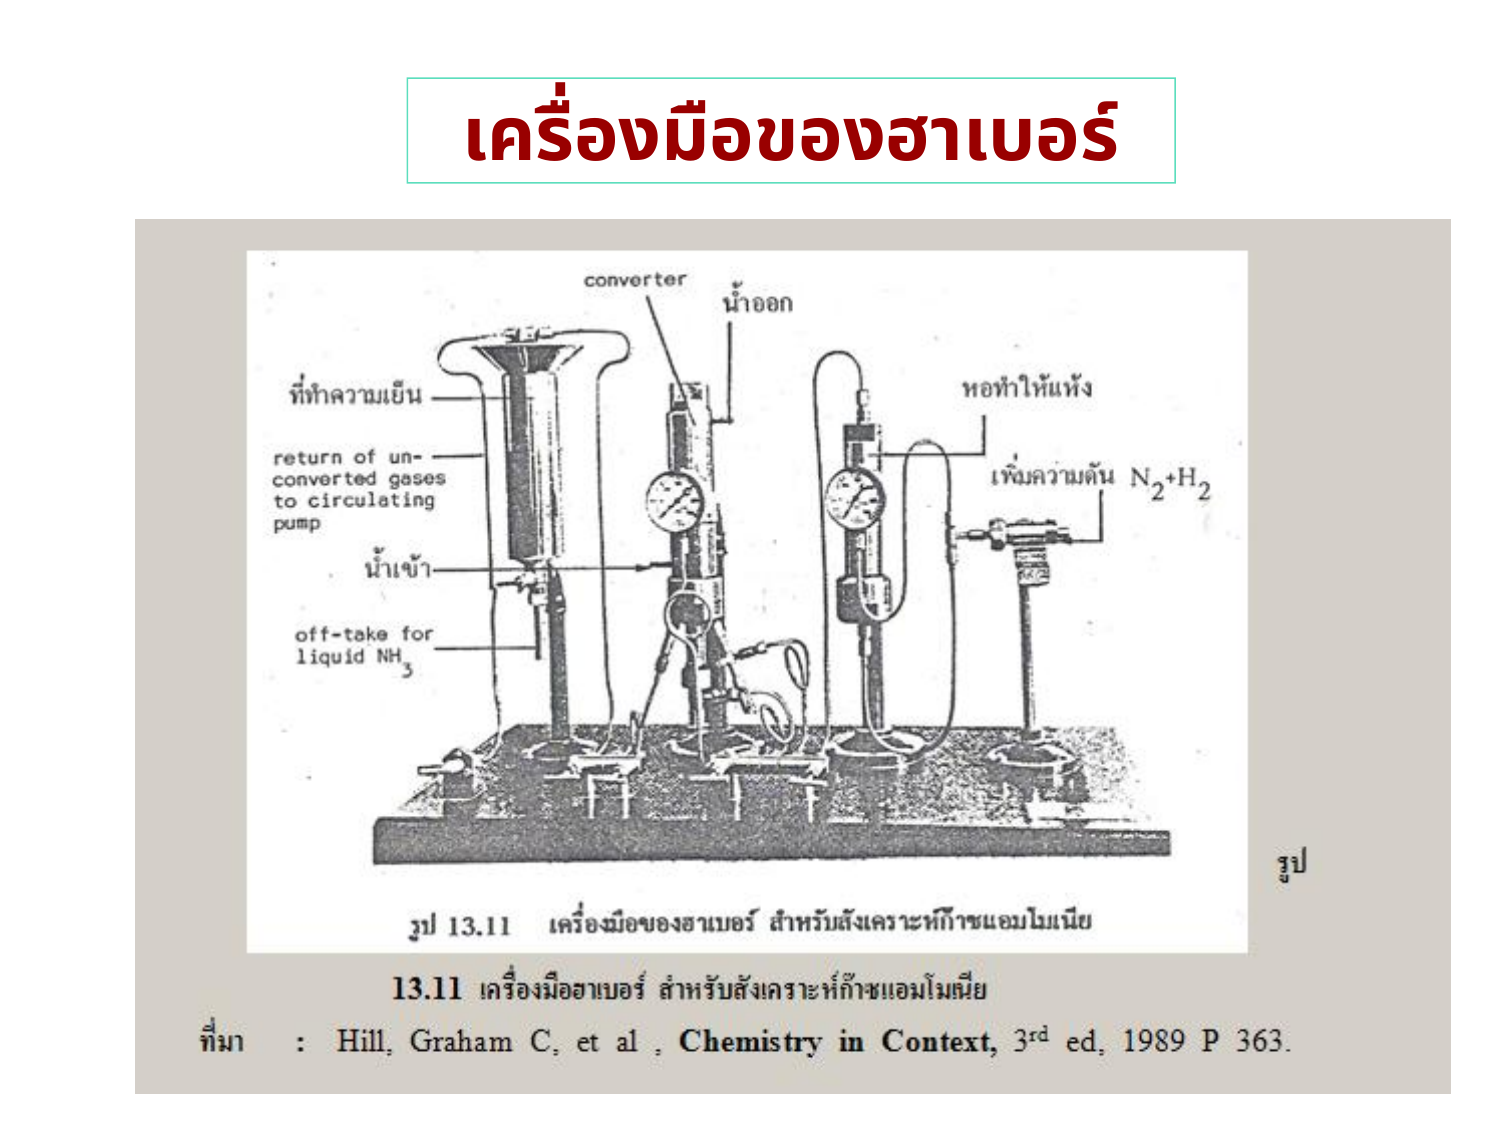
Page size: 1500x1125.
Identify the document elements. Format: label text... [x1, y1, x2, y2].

picture [135, 219, 1452, 1095]
text_box เครื่องมือของฮาเบอร์ [407, 78, 1176, 183]
